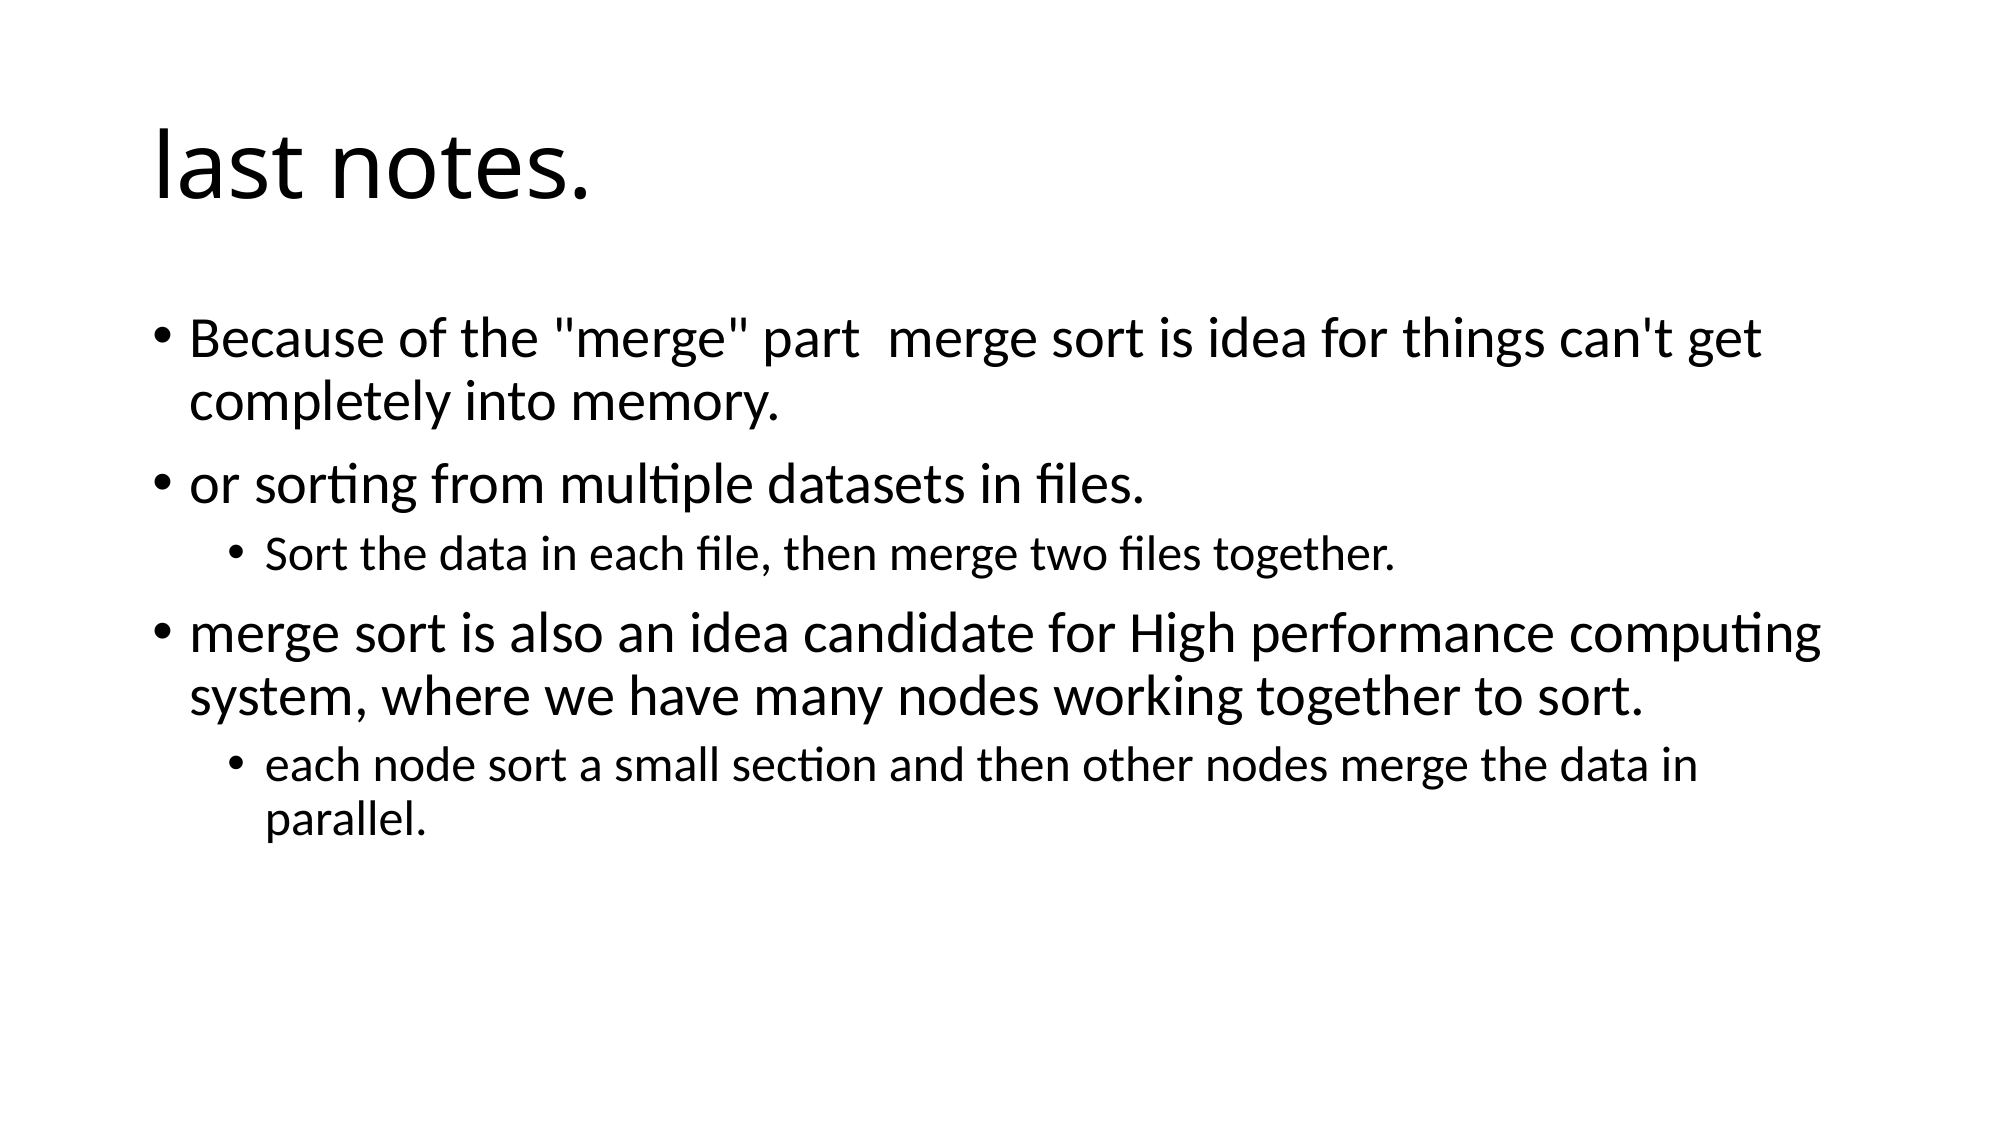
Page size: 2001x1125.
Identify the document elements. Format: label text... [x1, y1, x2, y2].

title last notes. [137, 59, 1863, 278]
list Because of the "merge" part merge sort is idea for things can't get completely into memory. or sorting from multiple datasets in files. Sort the data in each file, then merge two files together. merge sort is also an idea candidate for High performance computing system, where we have many nodes working together to sort. each node sort a small section and then other nodes merge the data in parallel. [137, 299, 1863, 1014]
